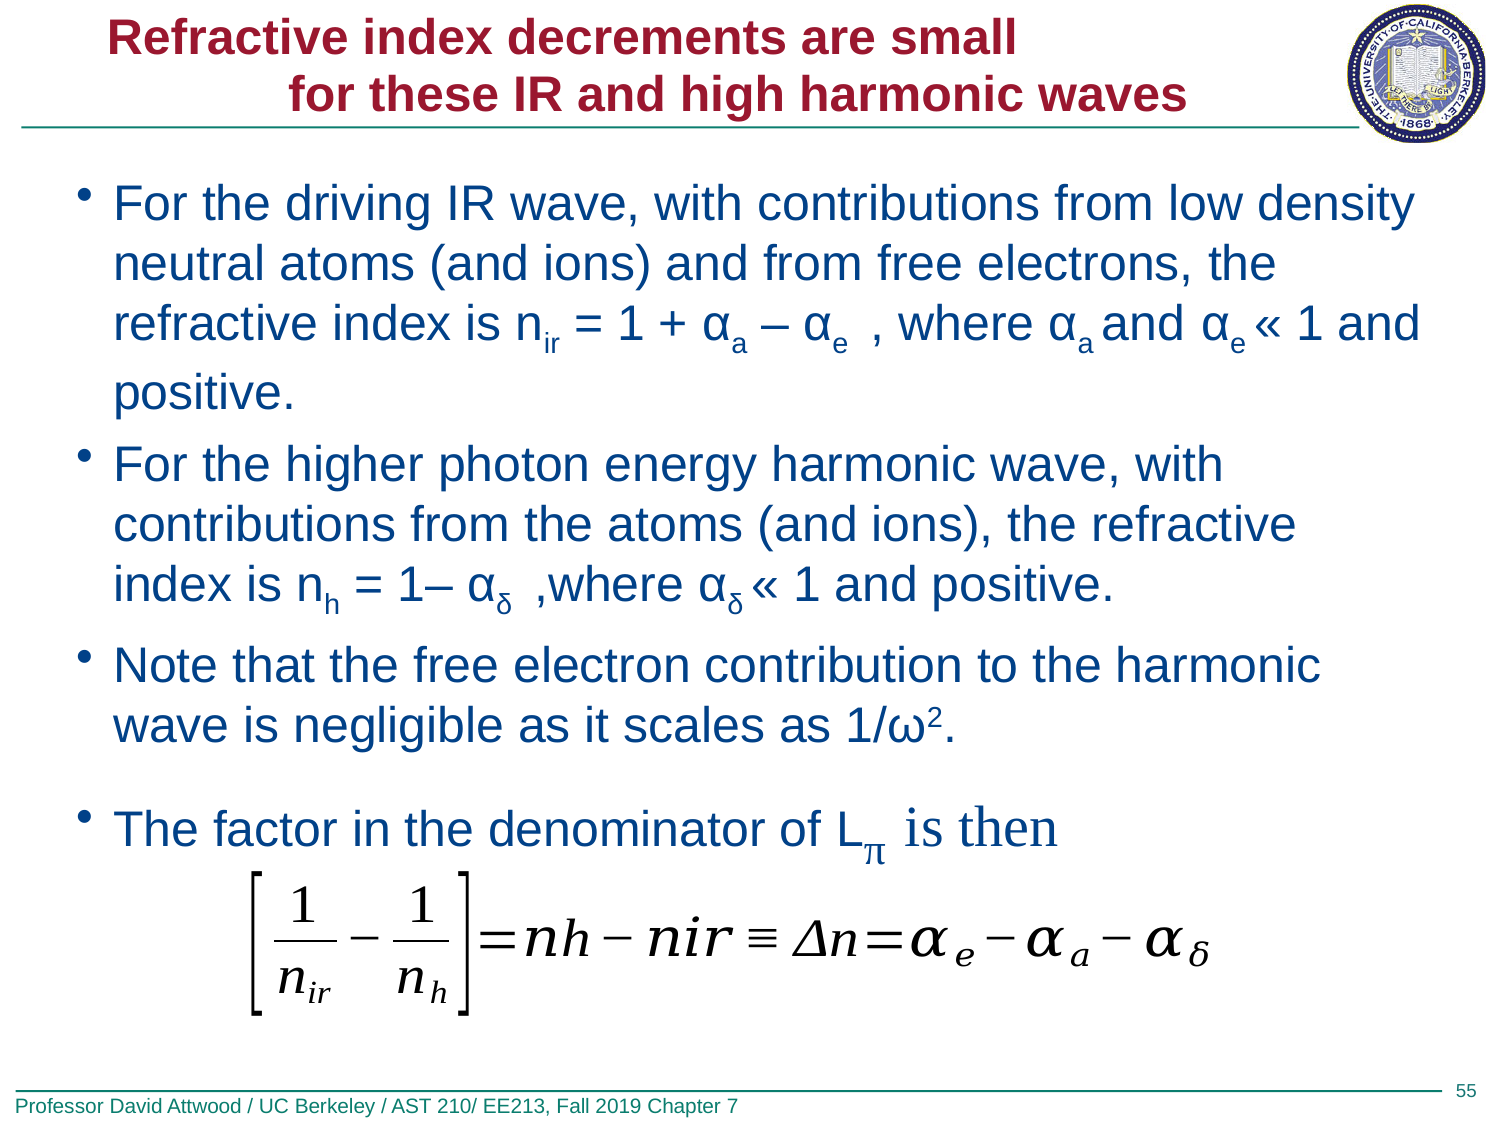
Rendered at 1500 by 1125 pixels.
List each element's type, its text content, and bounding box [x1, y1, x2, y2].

list For the driving IR wave, with contributions from low density neutral atoms (and ions) and from free electrons, the refractive index is nir = 1 + αa – αe , where αa and αe « 1 and positive. For the higher photon energy harmonic wave, with contributions from the atoms (and ions), the refractive index is nh = 1– αδ ,where αδ « 1 and positive. Note that the free electron contribution to the harmonic wave is negligible as it scales as 1/ω2. The factor in the denominator of Lπ is then [61, 163, 1439, 1043]
slide_number 55 [1426, 1070, 1493, 1100]
picture [1347, 4, 1486, 143]
title Refractive index decrements are small for these IR and high harmonic waves [91, 2, 1251, 129]
